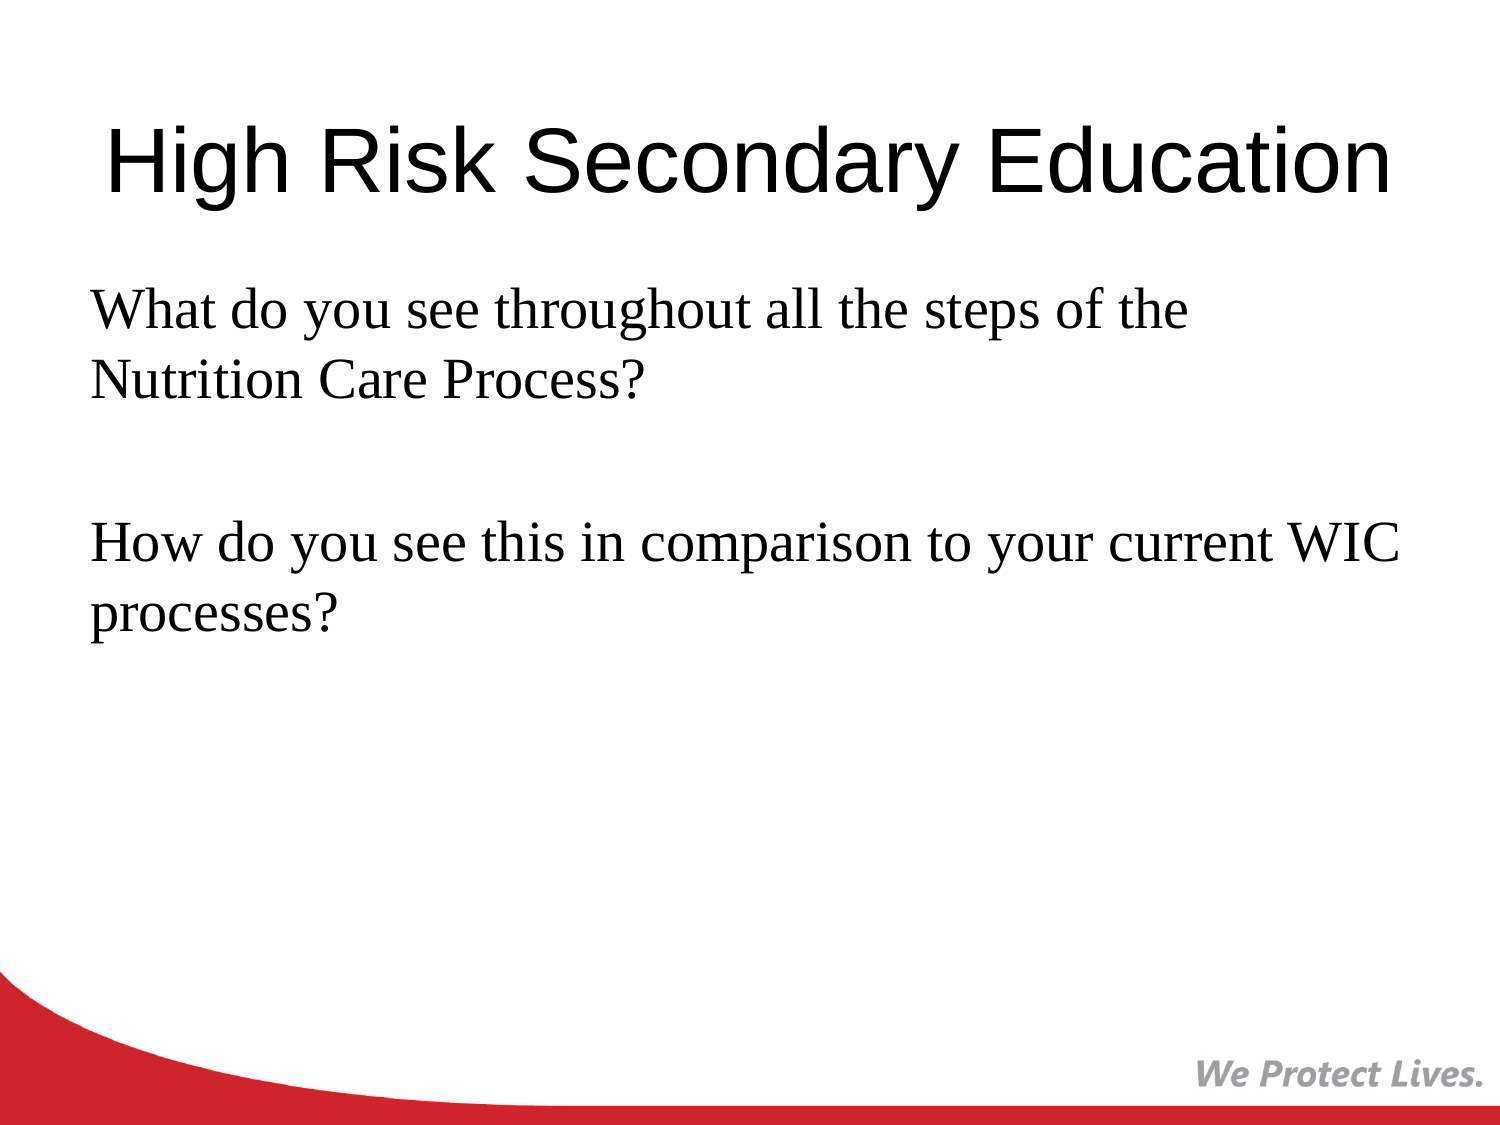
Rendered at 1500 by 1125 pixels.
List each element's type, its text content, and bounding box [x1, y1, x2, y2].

title High Risk Secondary Education [24, 75, 1475, 238]
picture [0, 0, 1500, 1125]
list What do you see throughout all the steps of the Nutrition Care Process? How do you see this in comparison to your current WIC processes? [75, 262, 1425, 1005]
